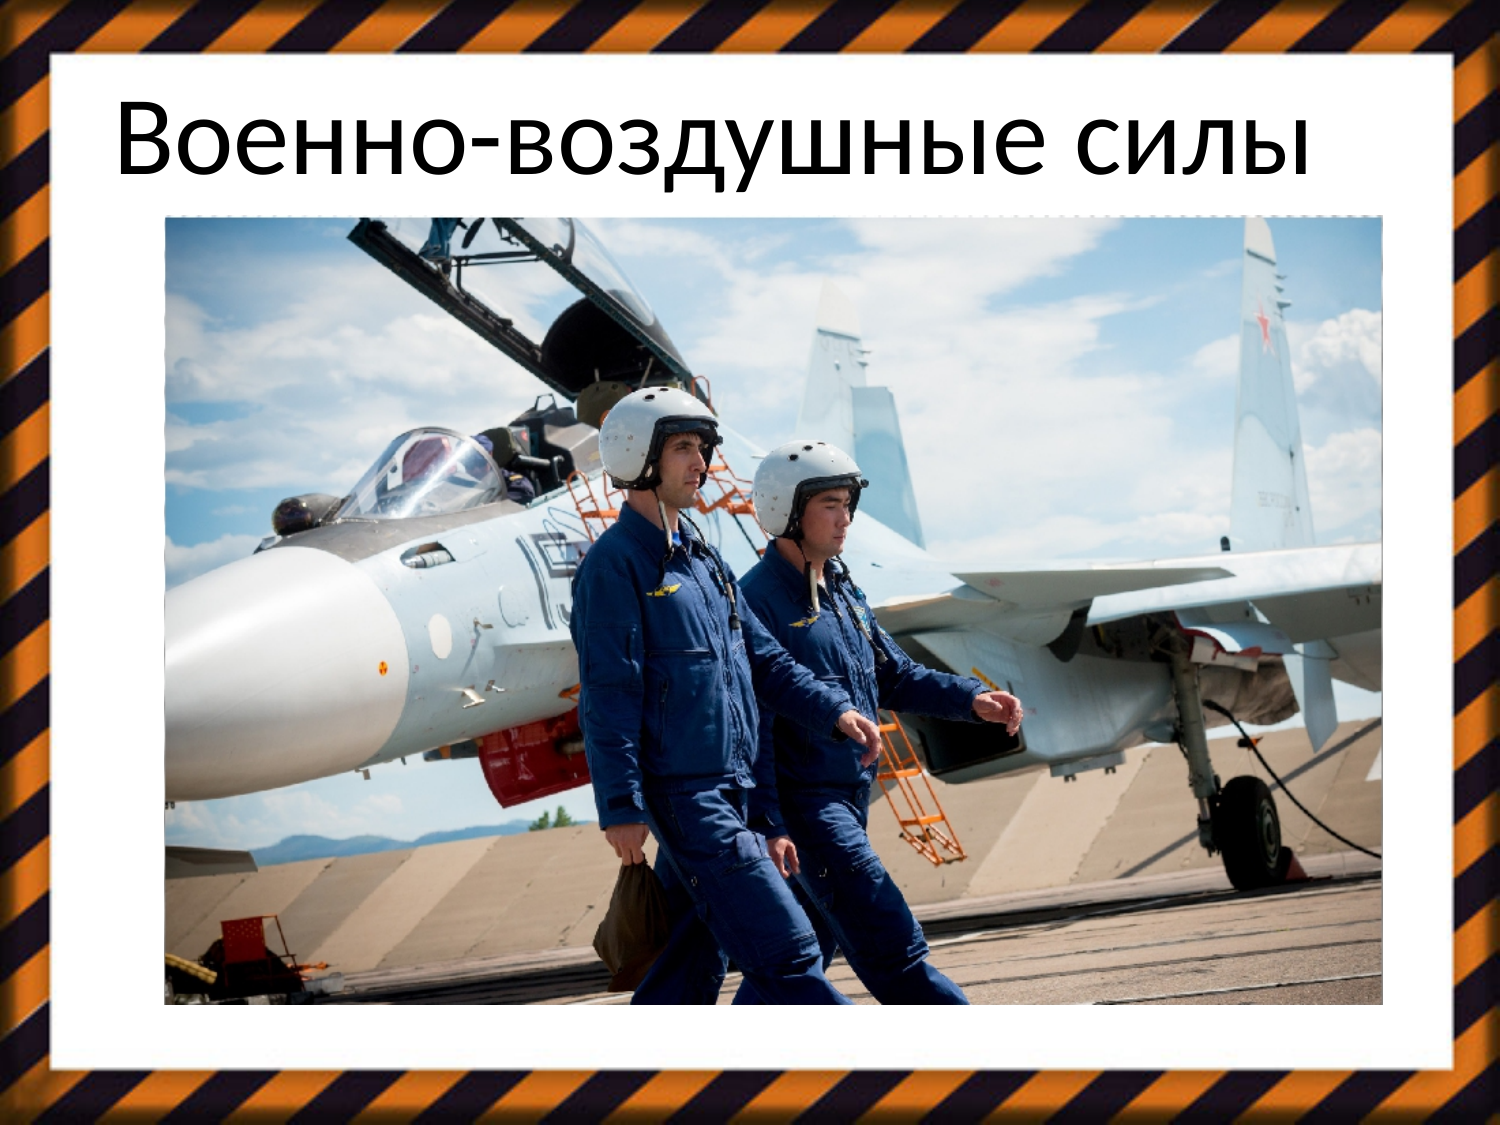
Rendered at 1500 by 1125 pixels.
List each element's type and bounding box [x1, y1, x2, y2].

picture [163, 215, 1383, 1005]
list [0, 0, 1500, 1125]
